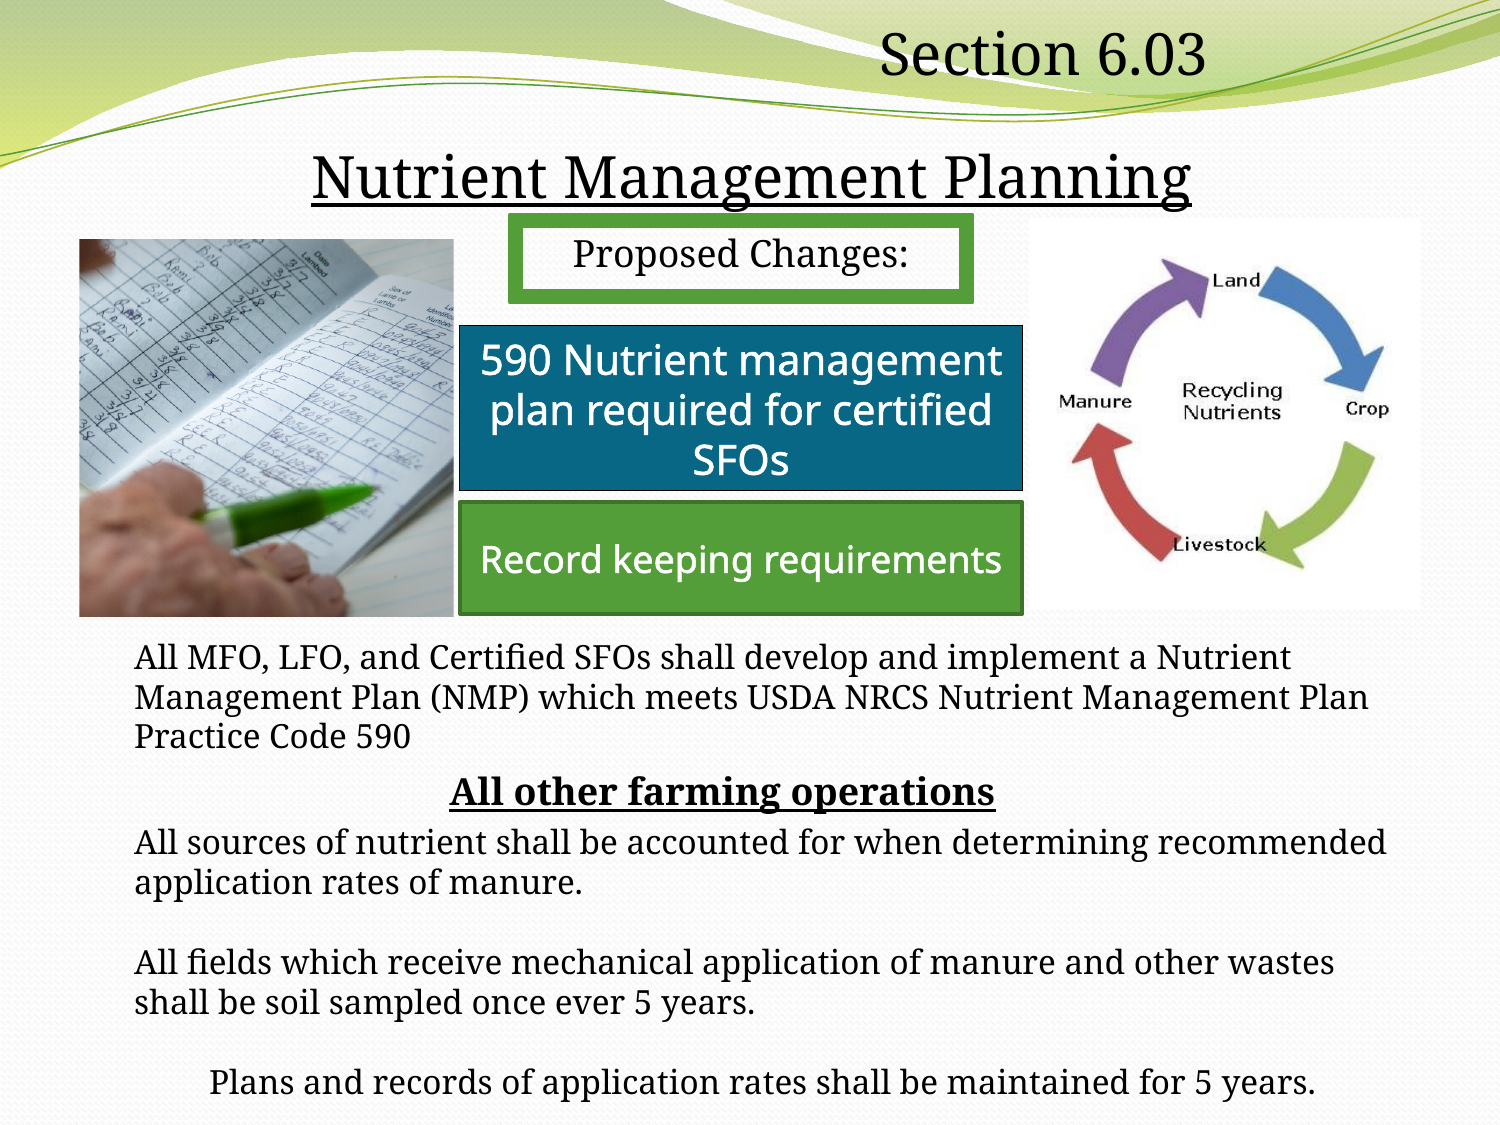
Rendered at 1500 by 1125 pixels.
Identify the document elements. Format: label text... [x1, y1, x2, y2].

picture [1029, 218, 1420, 609]
text_box [508, 213, 974, 304]
text_box All other farming operations [434, 760, 1011, 814]
text_box Proposed Changes: [522, 222, 960, 283]
text_box All sources of nutrient shall be accounted for when determining recommended application rates of manure. All fields which receive mechanical application of manure and other wastes shall be soil sampled once ever 5 years. Plans and records of application rates shall be maintained for 5 years. [119, 814, 1420, 1109]
picture [79, 239, 454, 617]
text_box Nutrient Management Planning [220, 132, 1283, 218]
text_box All MFO, LFO, and Certified SFOs shall develop and implement a Nutrient Management Plan (NMP) which meets USDA NRCS Nutrient Management Plan Practice Code 590 [119, 628, 1420, 763]
text_box 590 Nutrient management plan required for certified SFOs [459, 325, 1022, 491]
text_box Record keeping requirements [459, 500, 1024, 616]
text_box Section 6.03 [762, 9, 1325, 94]
